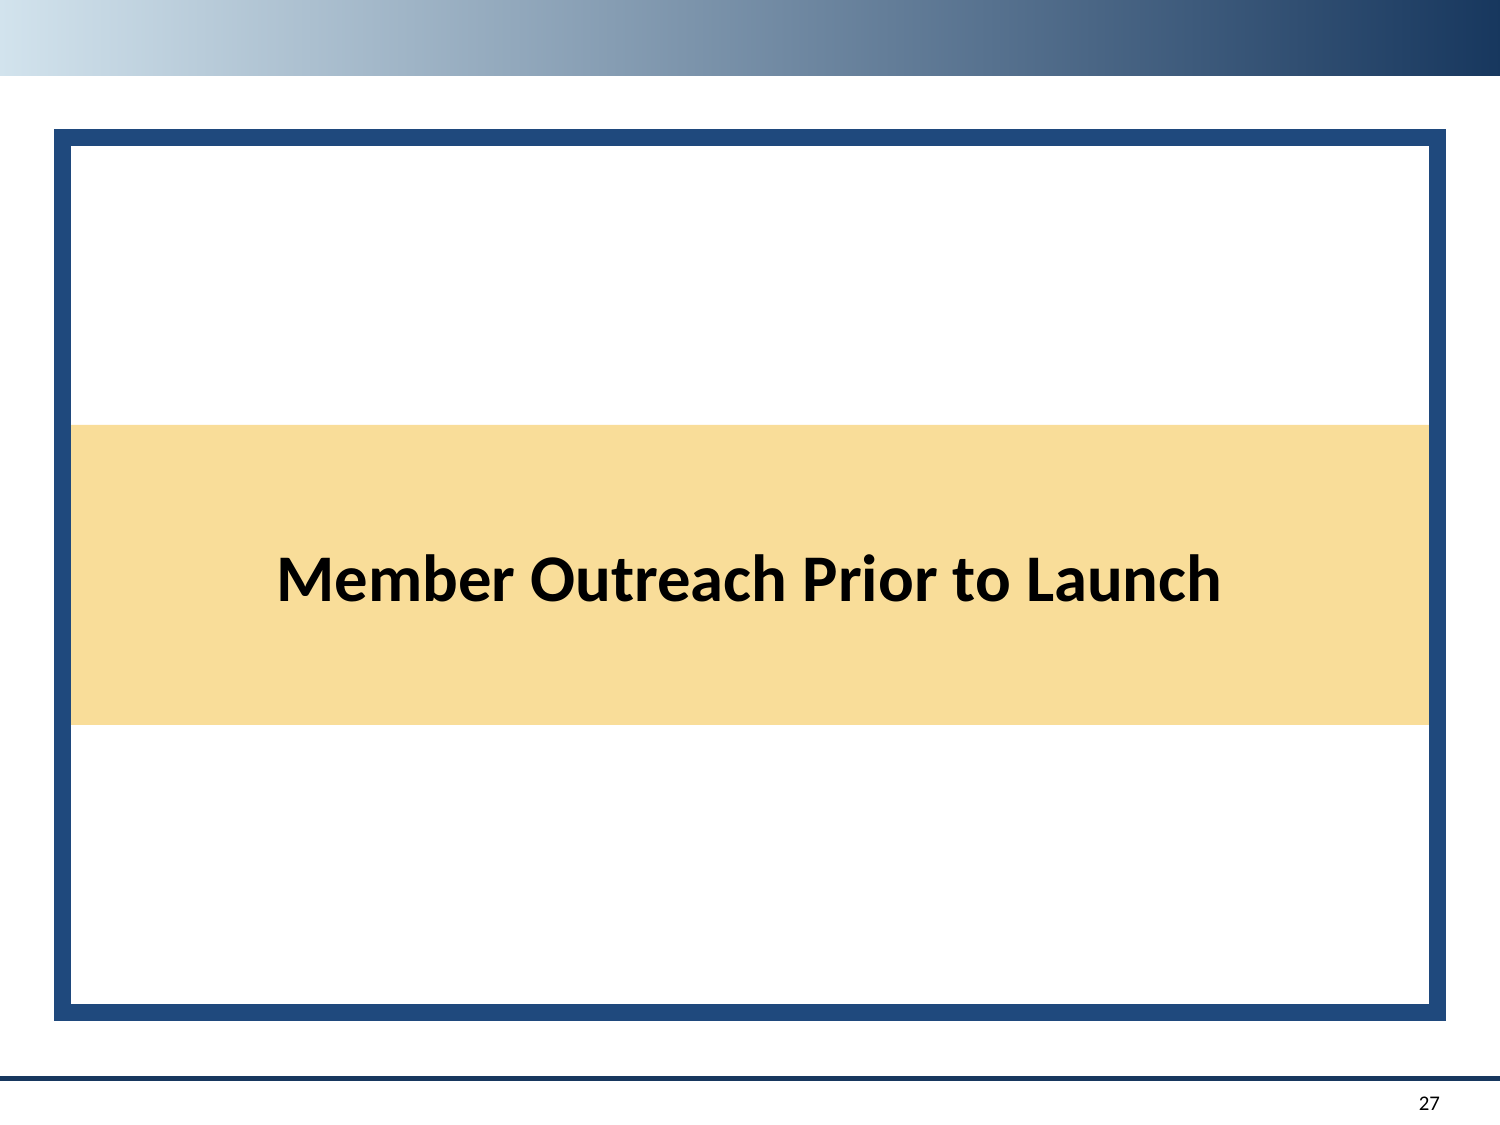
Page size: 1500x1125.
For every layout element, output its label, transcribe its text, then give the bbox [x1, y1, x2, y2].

slide_number 27 [1362, 1078, 1456, 1125]
text_box [61, 136, 1438, 1013]
